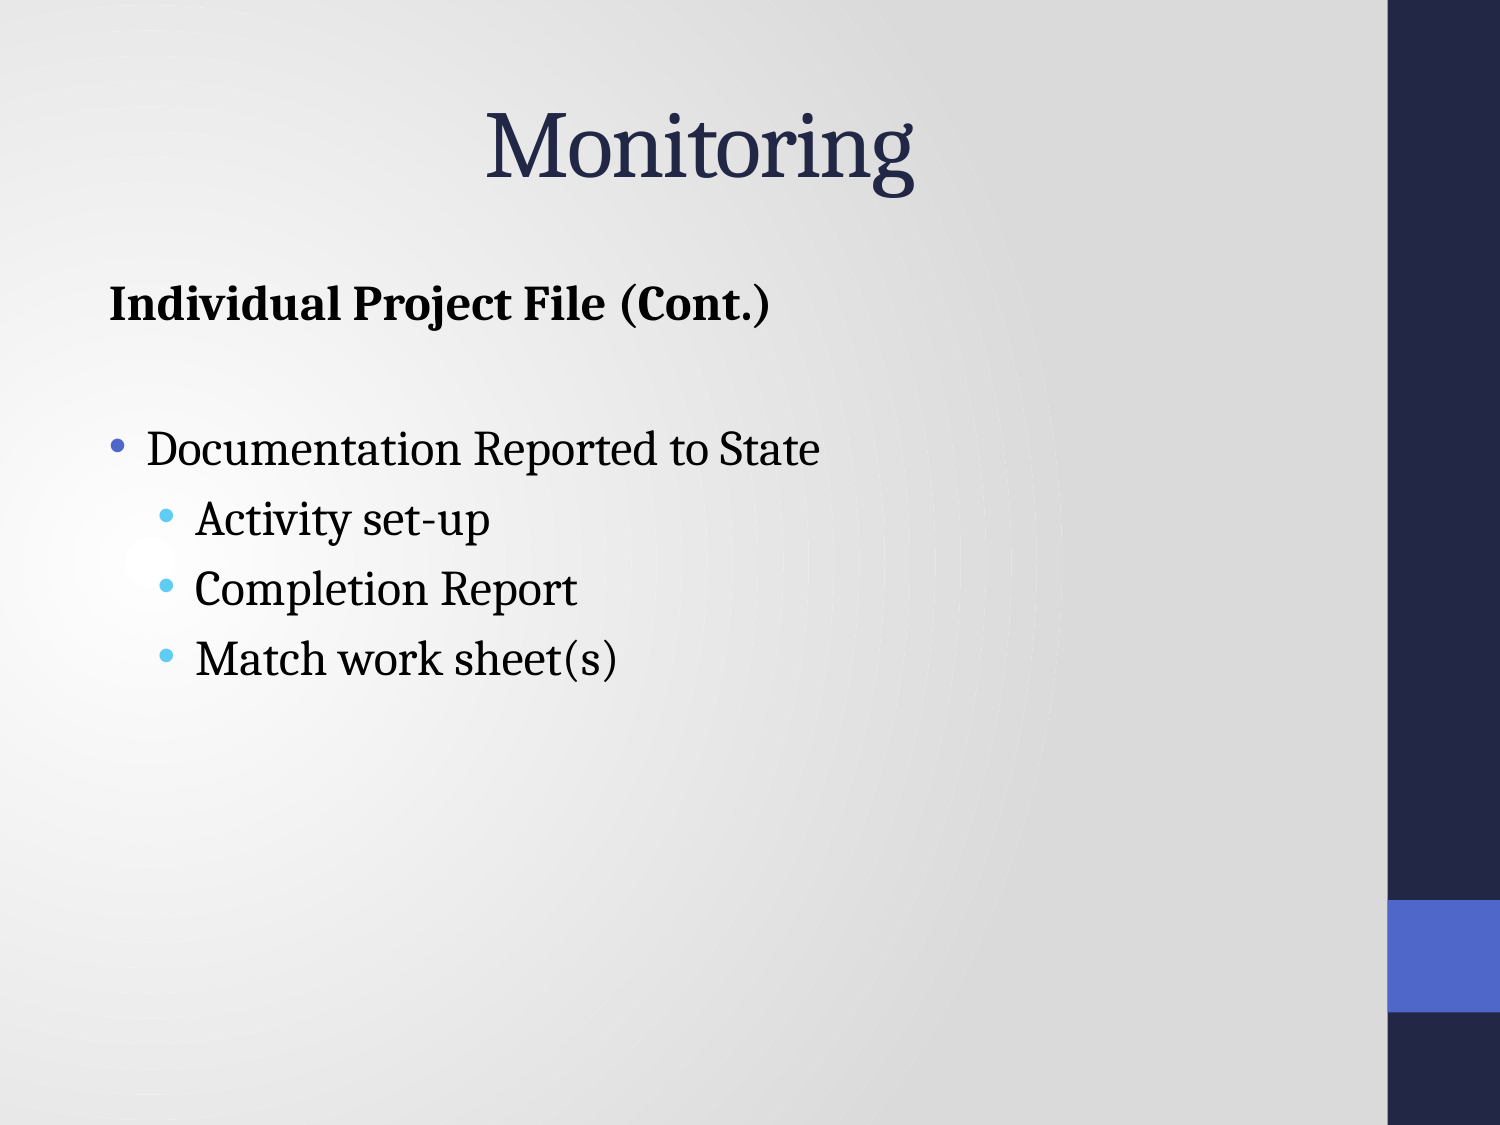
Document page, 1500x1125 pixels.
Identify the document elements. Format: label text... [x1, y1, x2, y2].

title Monitoring [75, 45, 1325, 233]
list Individual Project File (Cont.) Documentation Reported to State Activity set-up Completion Report Match work sheet(s) [75, 262, 1325, 1050]
